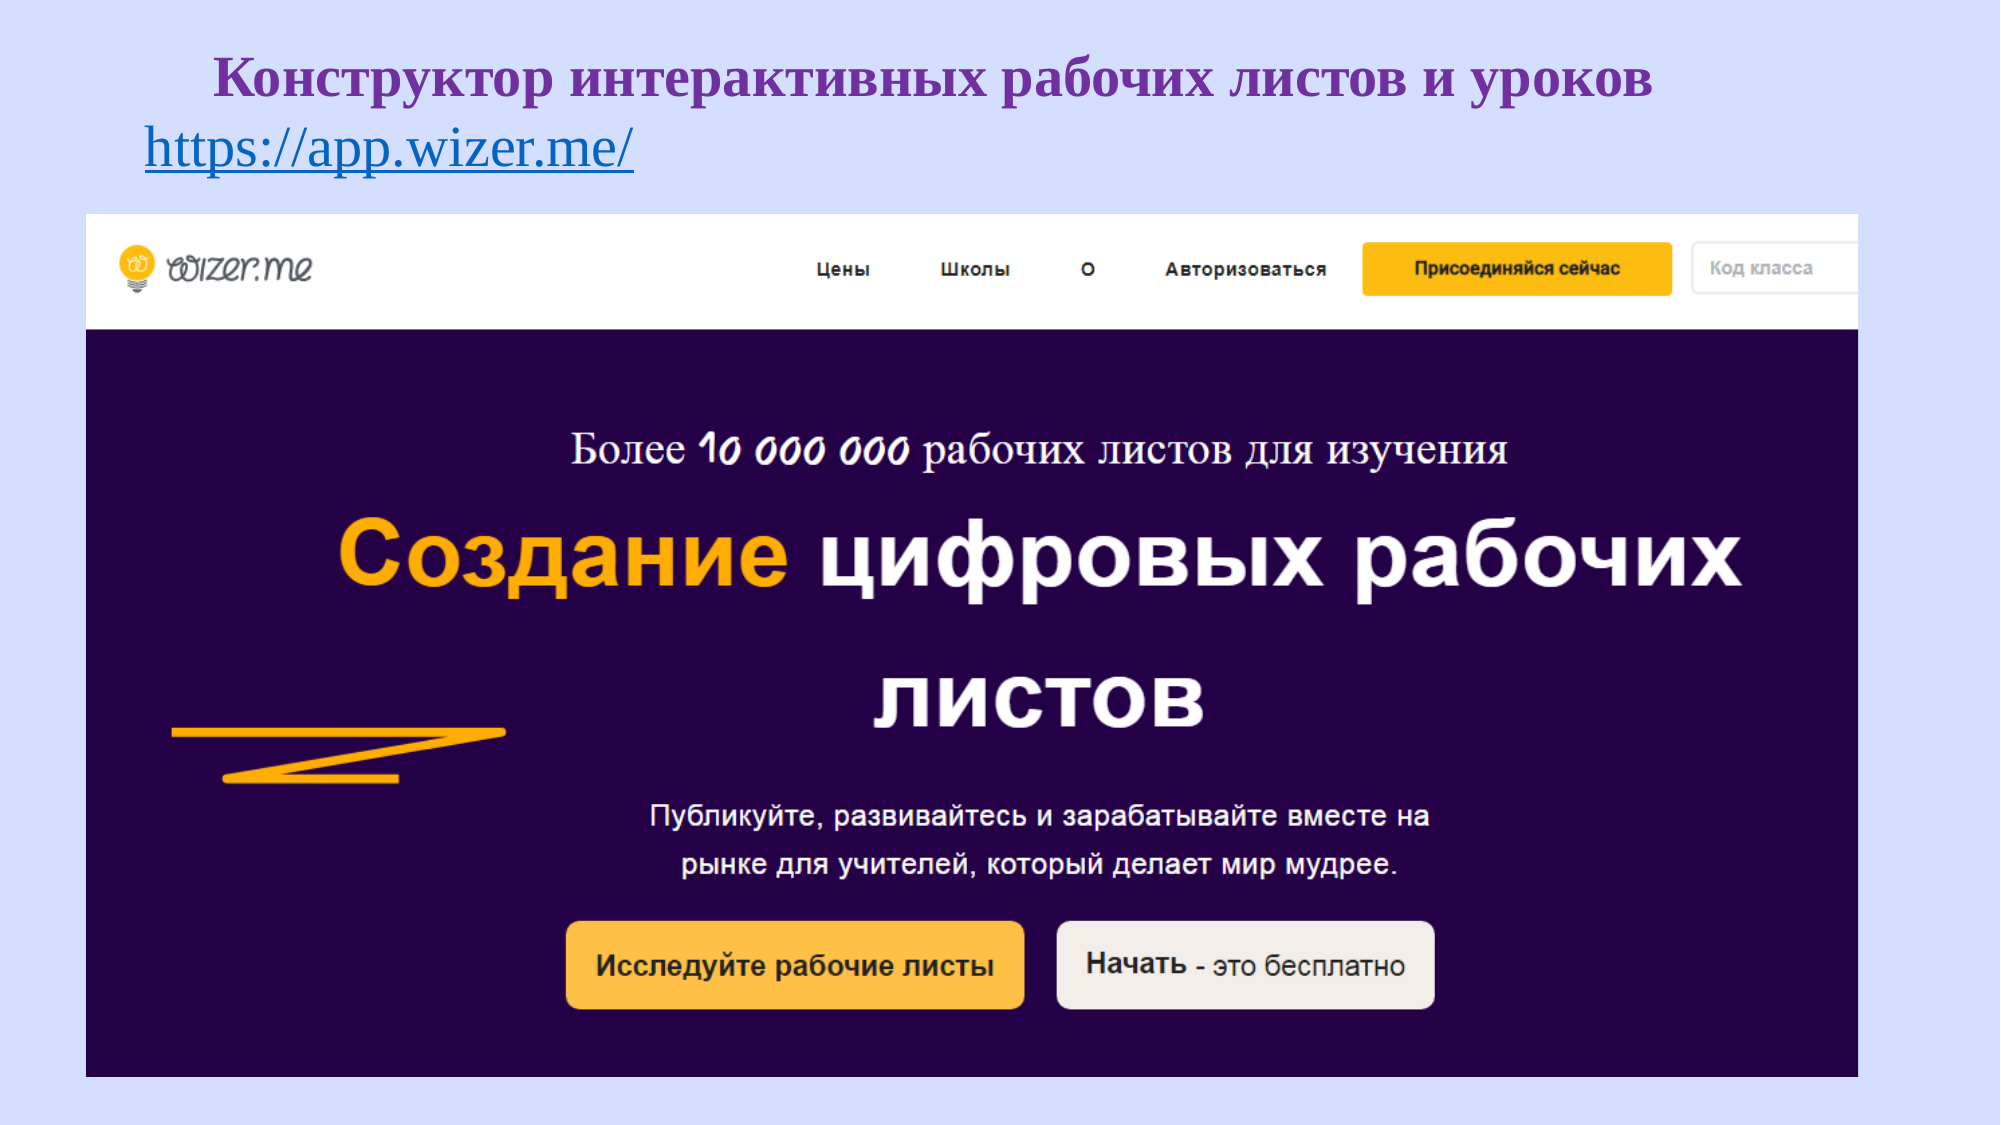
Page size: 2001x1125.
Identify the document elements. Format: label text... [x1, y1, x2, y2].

text_box Конструктор интерактивных рабочих листов и уроков https://app.wizer.me/ [130, 30, 1738, 214]
picture [68, 214, 1859, 1077]
